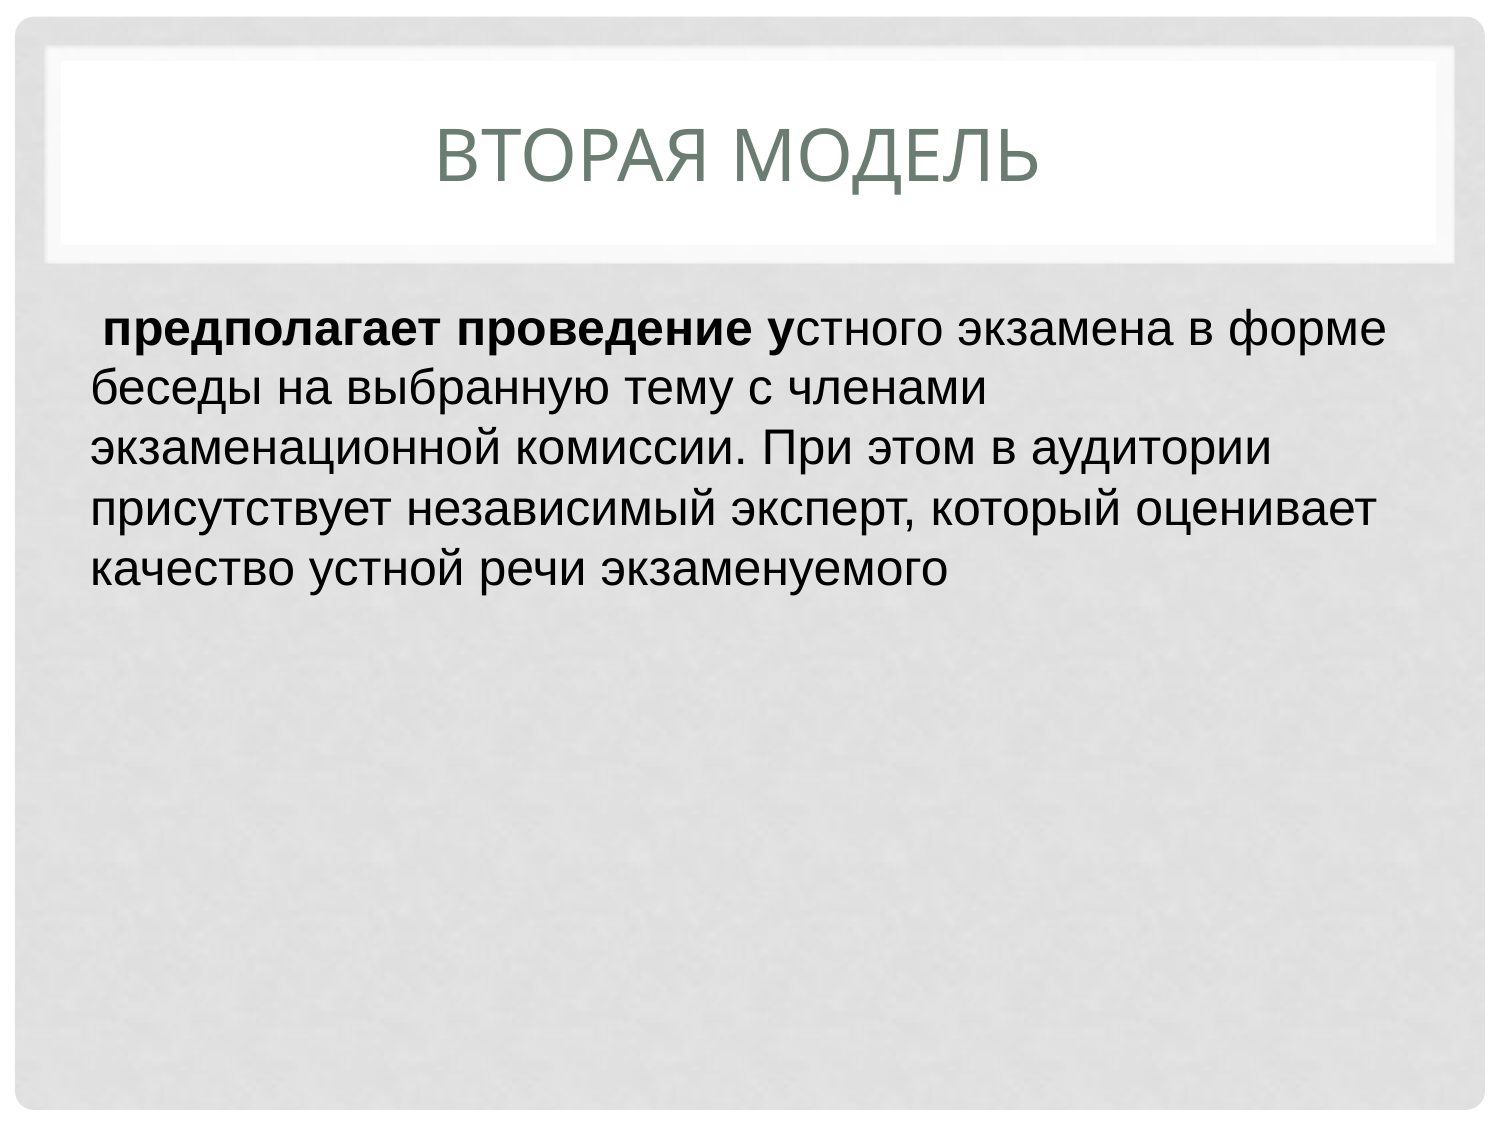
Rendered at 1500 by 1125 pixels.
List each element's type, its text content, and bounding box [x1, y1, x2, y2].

list предполагает проведение устного экзамена в форме беседы на выбранную тему с членами экзаменационной комиссии. При этом в аудитории присутствует независимый эксперт, который оценивает качество устной речи экзаменуемого [75, 287, 1425, 1005]
title Вторая модель [69, 66, 1425, 238]
